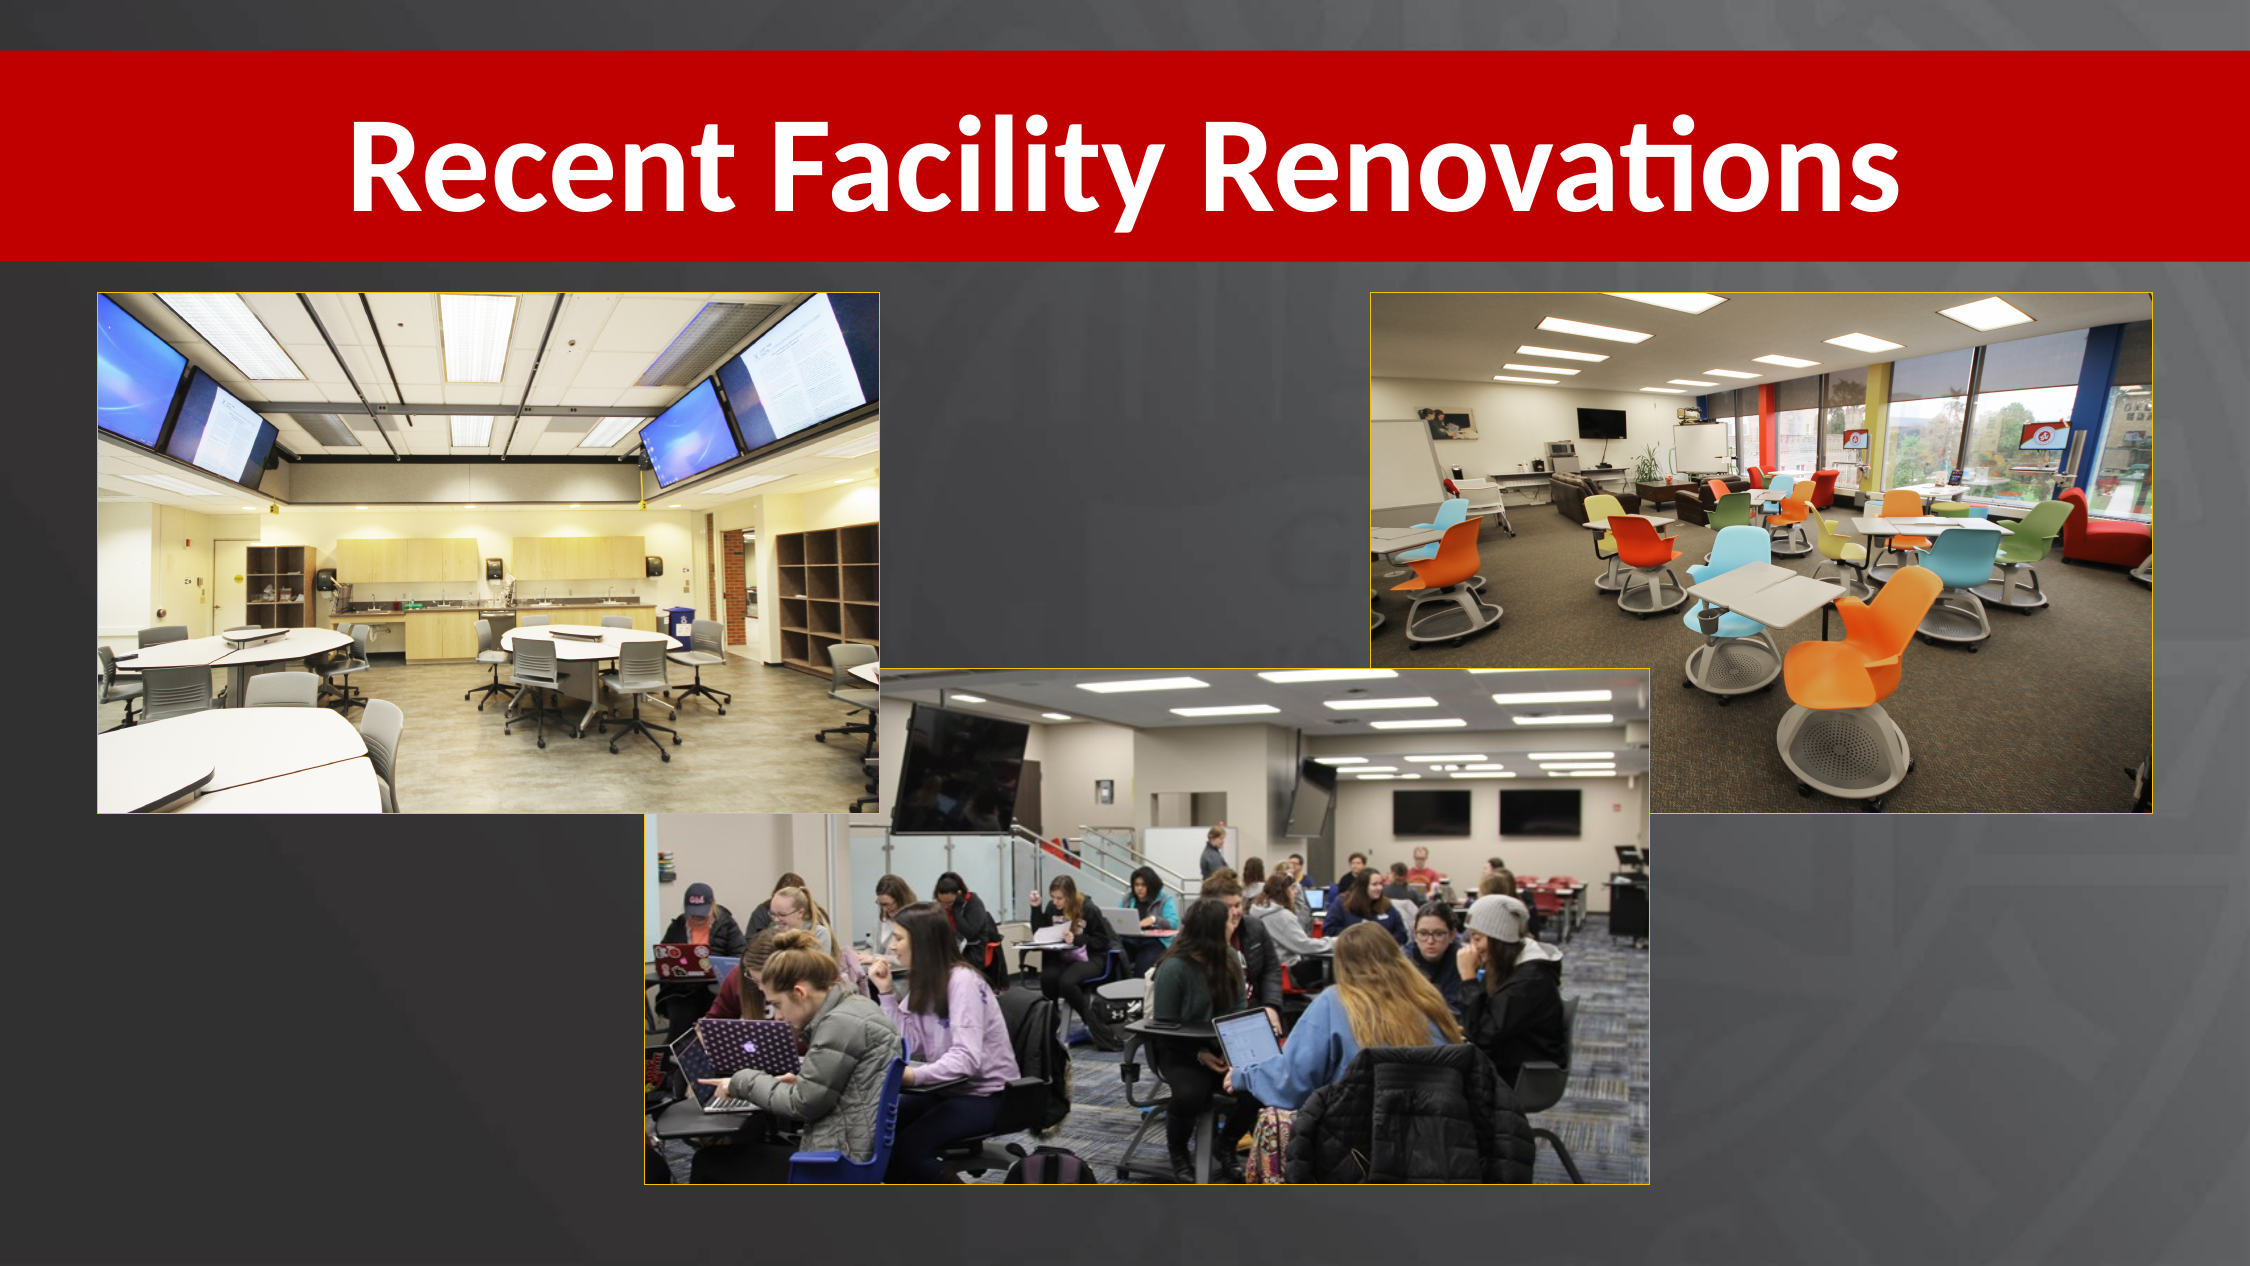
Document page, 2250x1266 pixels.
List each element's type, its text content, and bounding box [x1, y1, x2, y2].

picture [0, 262, 2250, 1266]
picture [0, 0, 2250, 50]
title Recent Facility Renovations [0, 50, 2250, 262]
